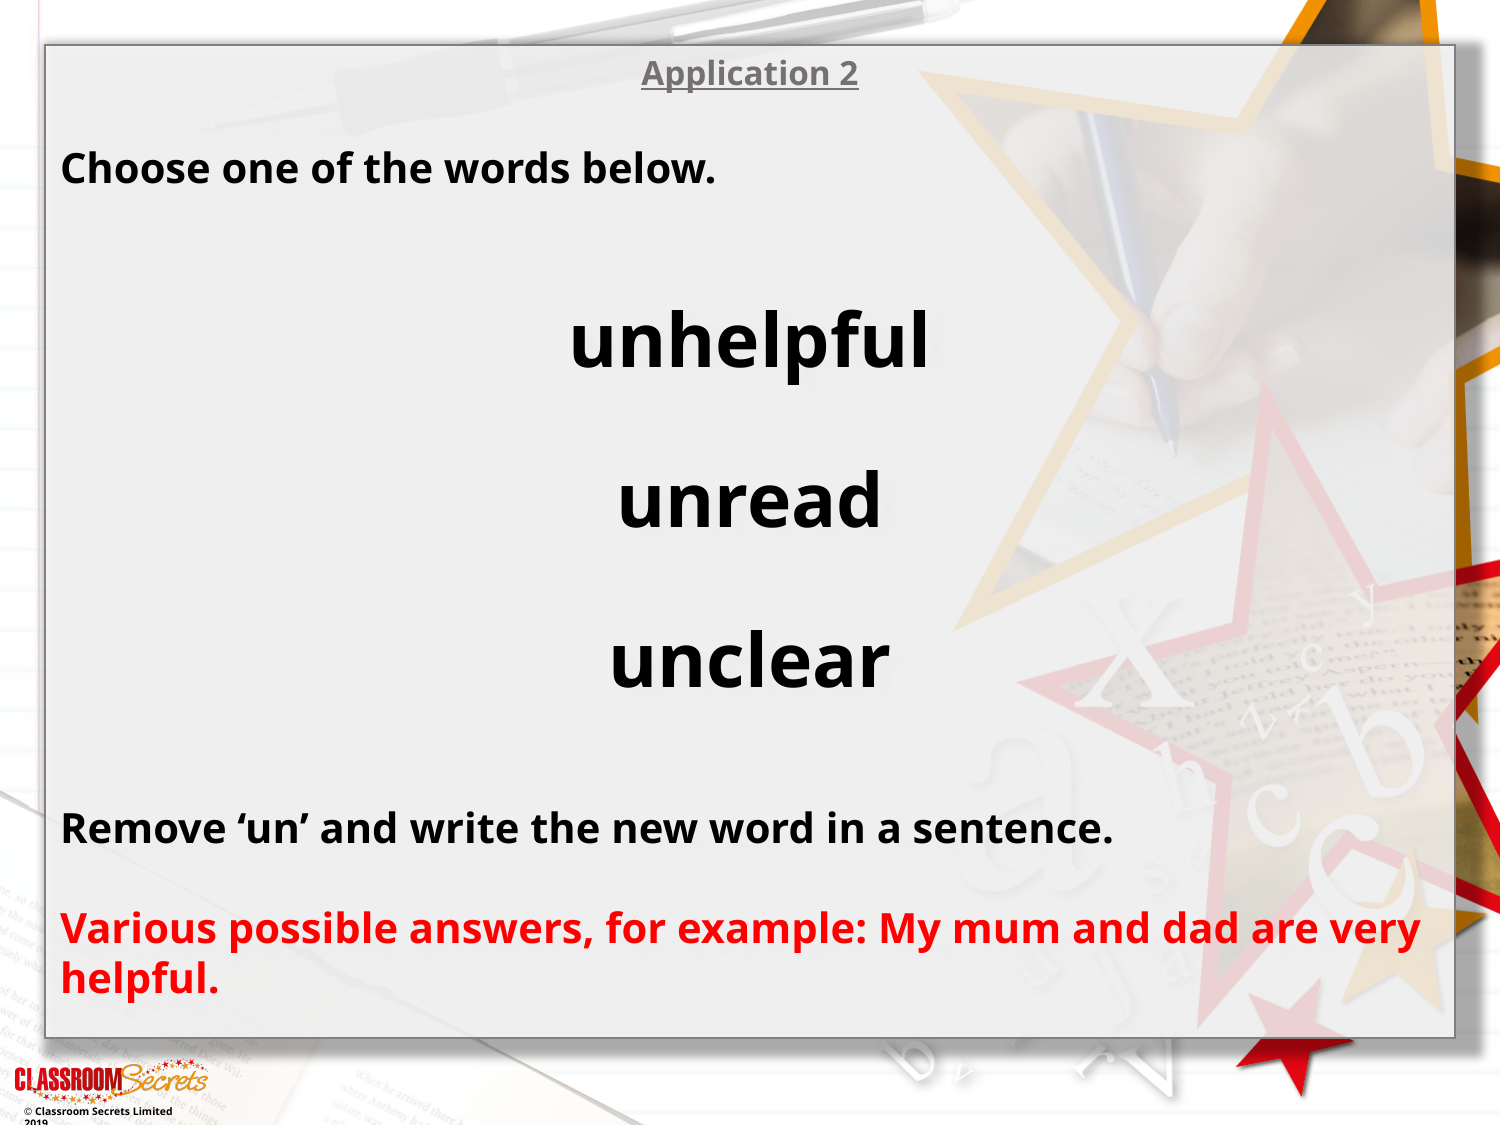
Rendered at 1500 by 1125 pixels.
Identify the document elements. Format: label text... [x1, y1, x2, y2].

text_box Application 2 Choose one of the words below. unhelpful unread unclear Remove ‘un’ and write the new word in a sentence. Various possible answers, for example: My mum and dad are very helpful. [44, 44, 1456, 1039]
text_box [9, 1058, 213, 1125]
picture [0, 0, 1500, 1125]
